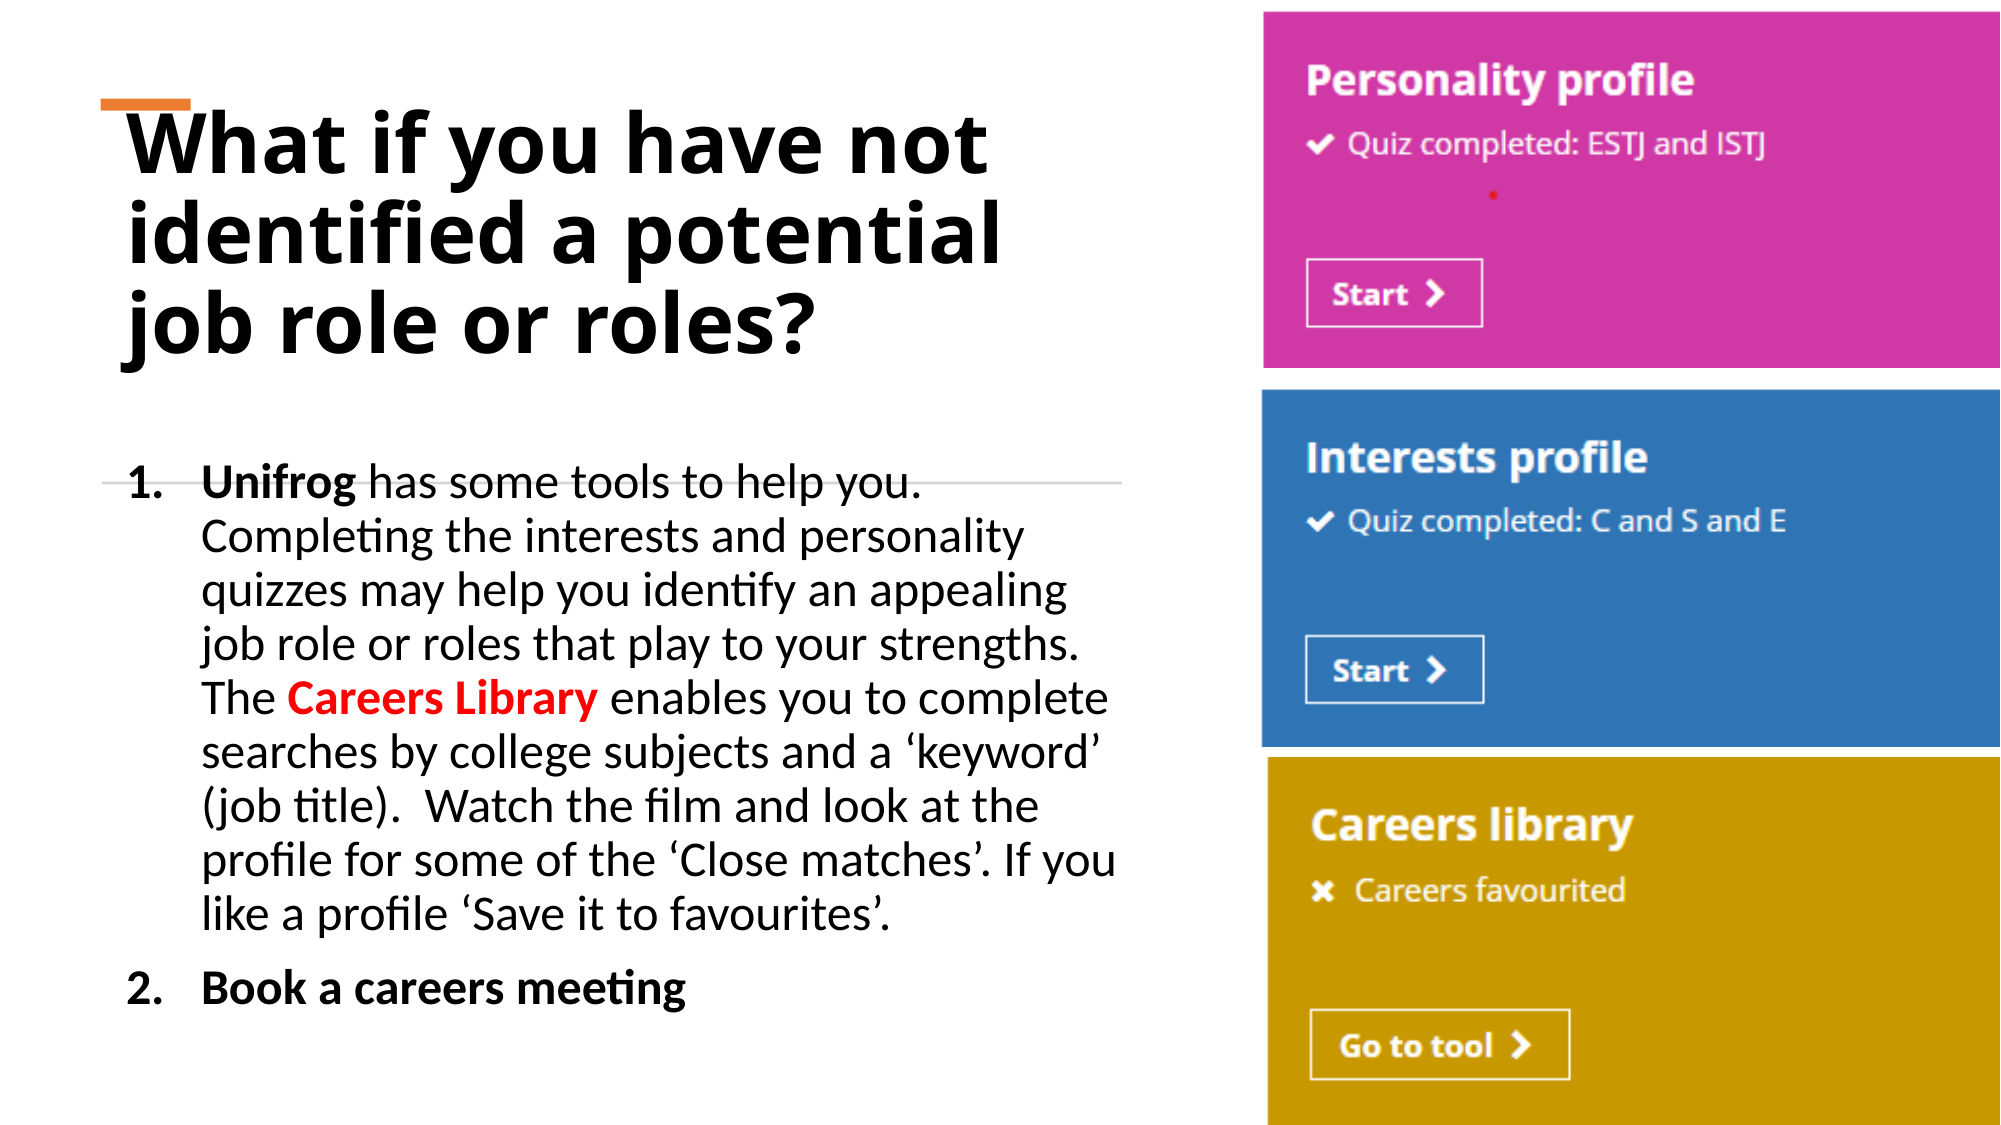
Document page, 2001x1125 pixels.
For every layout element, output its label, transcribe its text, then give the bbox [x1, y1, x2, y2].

picture [1260, 757, 2000, 1125]
picture [1246, 378, 2000, 747]
text_box [0, 0, 2000, 1125]
picture [1260, 0, 2000, 368]
list Unifrog has some tools to help you. Completing the interests and personality quizzes may help you identify an appealing job role or roles that play to your strengths. The Careers Library enables you to complete searches by college subjects and a ‘keyword’ (job title). Watch the film and look at the profile for some of the ‘Close matches’. If you like a profile ‘Save it to favourites’. Book a careers meeting [111, 447, 1140, 1027]
title What if you have not identified a potential job role or roles? [111, 173, 1039, 379]
text_box [101, 481, 111, 486]
text_box [100, 98, 192, 112]
